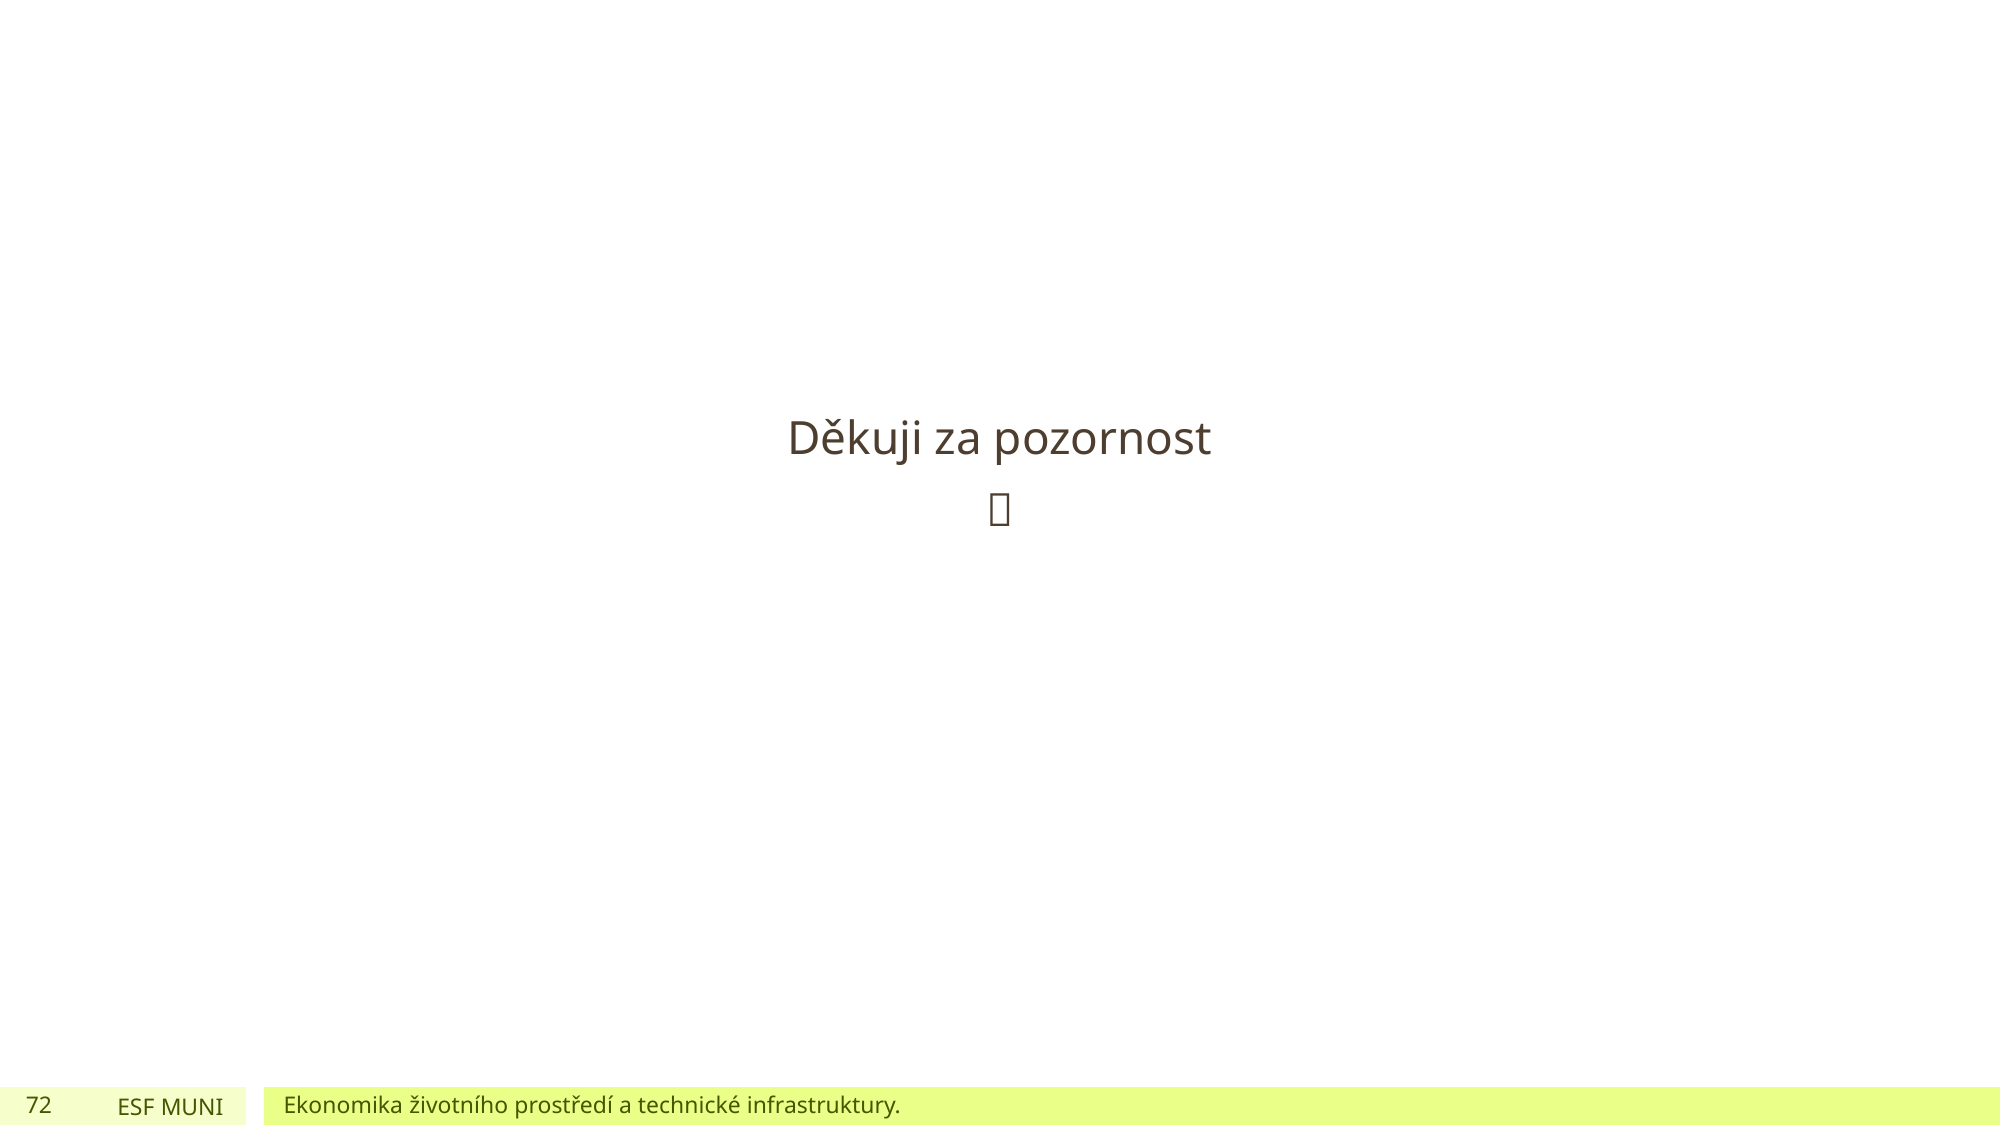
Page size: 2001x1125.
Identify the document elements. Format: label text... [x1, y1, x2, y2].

list Děkuji za pozornost  [231, 256, 1769, 1015]
slide_number 72 [0, 1087, 68, 1125]
slide_number ESF MUNI [74, 1087, 239, 1125]
footer Ekonomika životního prostředí a technické infrastruktury. [268, 1087, 1769, 1125]
